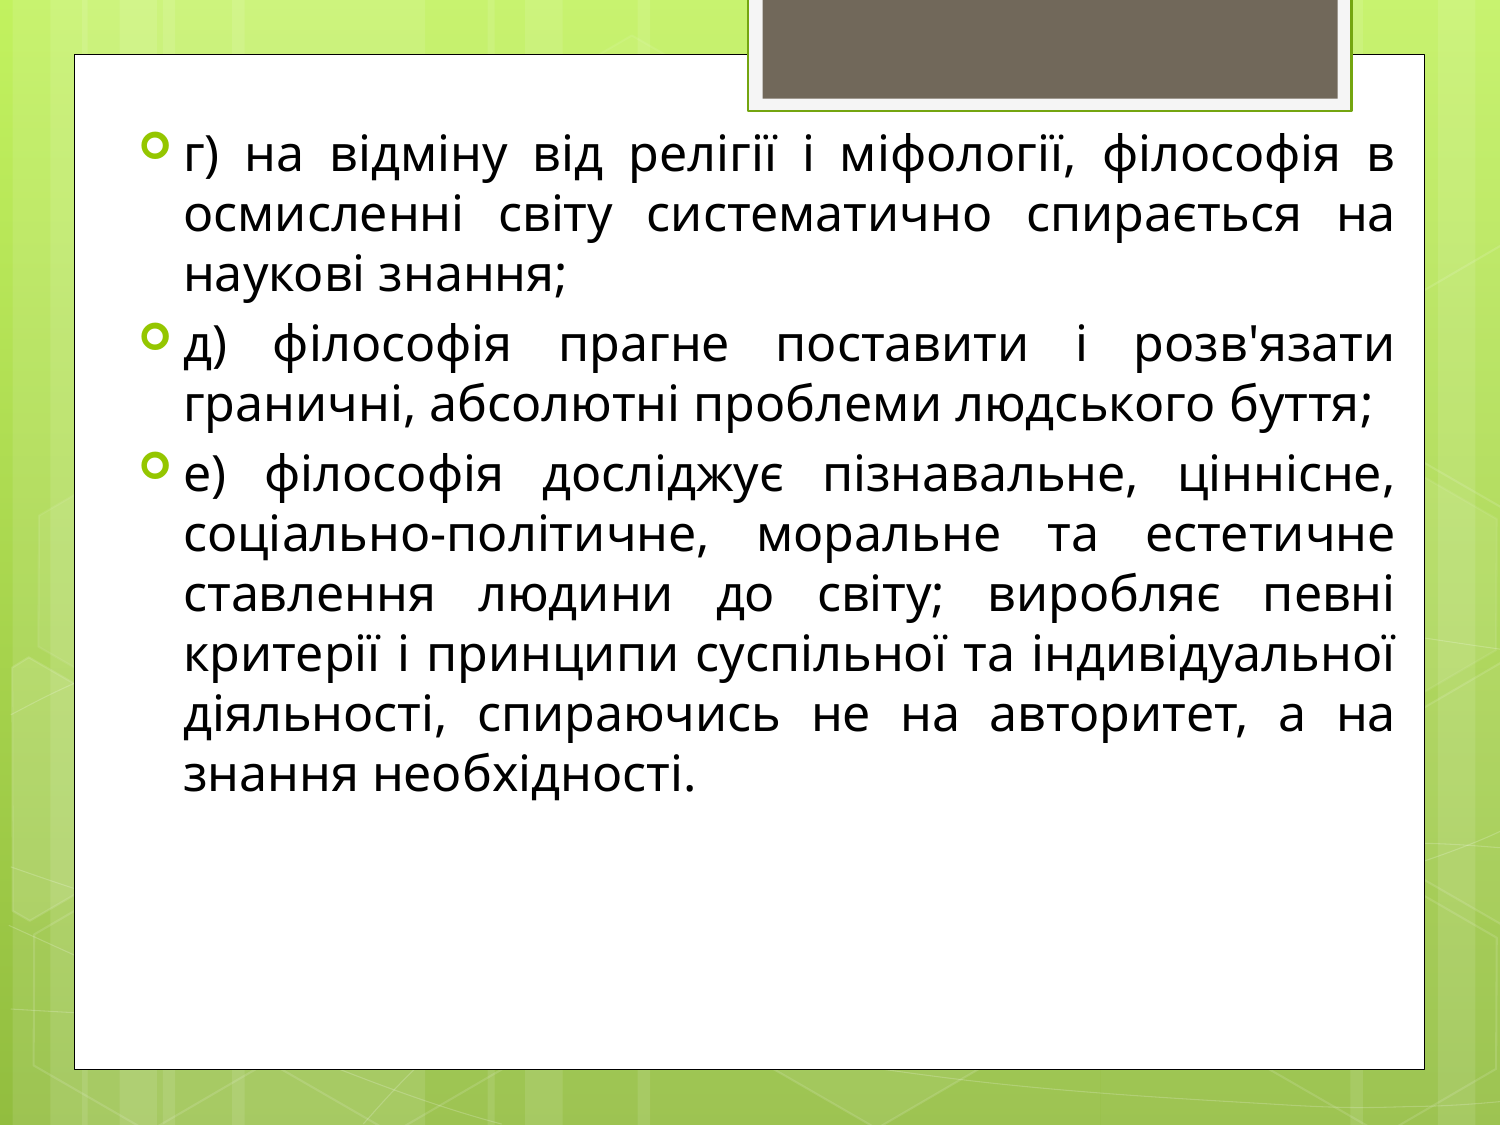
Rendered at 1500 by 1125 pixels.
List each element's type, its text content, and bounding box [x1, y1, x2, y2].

list г) на відміну від релігії і міфології, філософія в осмисленні світу систематично спирається на наукові знання; д) філософія прагне поставити і розв'язати граничні, абсолютні проблеми людського буття; е) філософія досліджує пізнавальне, ціннісне, соціально-політичне, моральне та естетичне ставлення людини до світу; виробляє певні критерії і принципи суспільної та індивідуальної діяльності, спираючись не на авторитет, а на знання необхідності. [112, 113, 1412, 1106]
